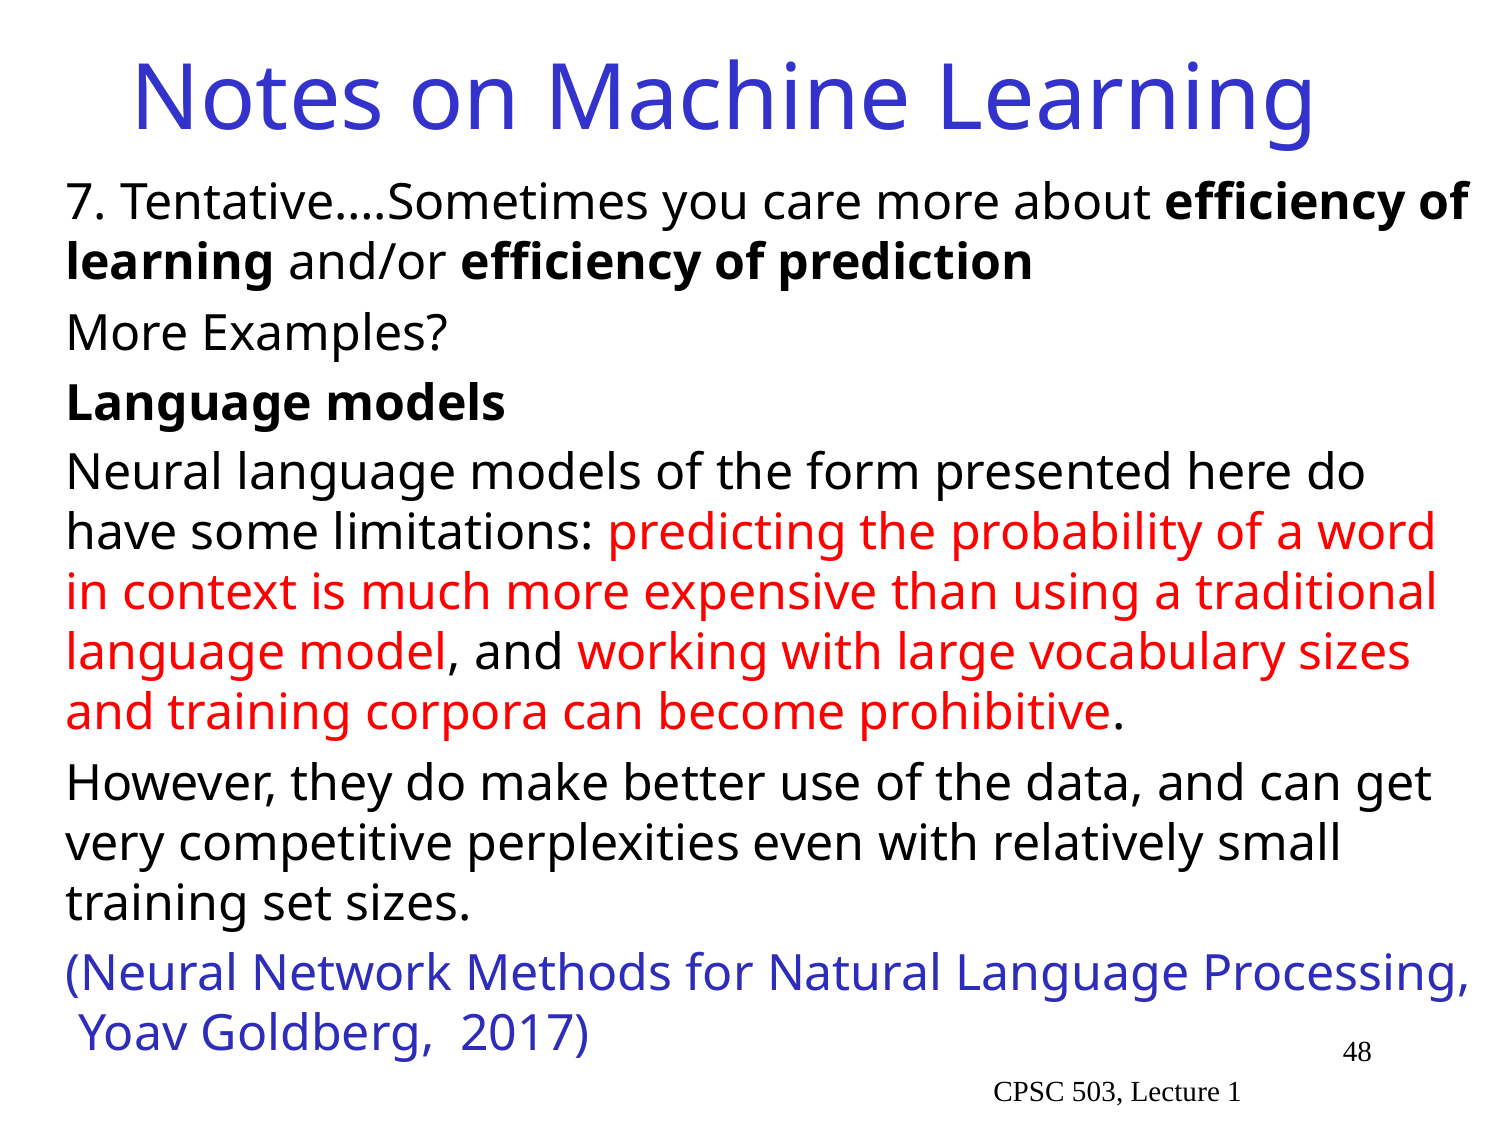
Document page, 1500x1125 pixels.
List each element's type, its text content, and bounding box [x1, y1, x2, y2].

list 7. Tentative….Sometimes you care more about efficiency of learning and/or efficiency of prediction More Examples? Language models Neural language models of the form presented here do have some limitations: predicting the probability of a word in context is much more expensive than using a traditional language model, and working with large vocabulary sizes and training corpora can become prohibitive. However, they do make better use of the data, and can get very competitive perplexities even with relatively small training set sizes. (Neural Network Methods for Natural Language Processing, Yoav Goldberg, 2017) [49, 162, 1495, 963]
slide_number 48 [1074, 1024, 1388, 1101]
title Notes on Machine Learning [87, 0, 1363, 162]
footer CPSC 503, Lecture 1 [880, 1064, 1356, 1125]
